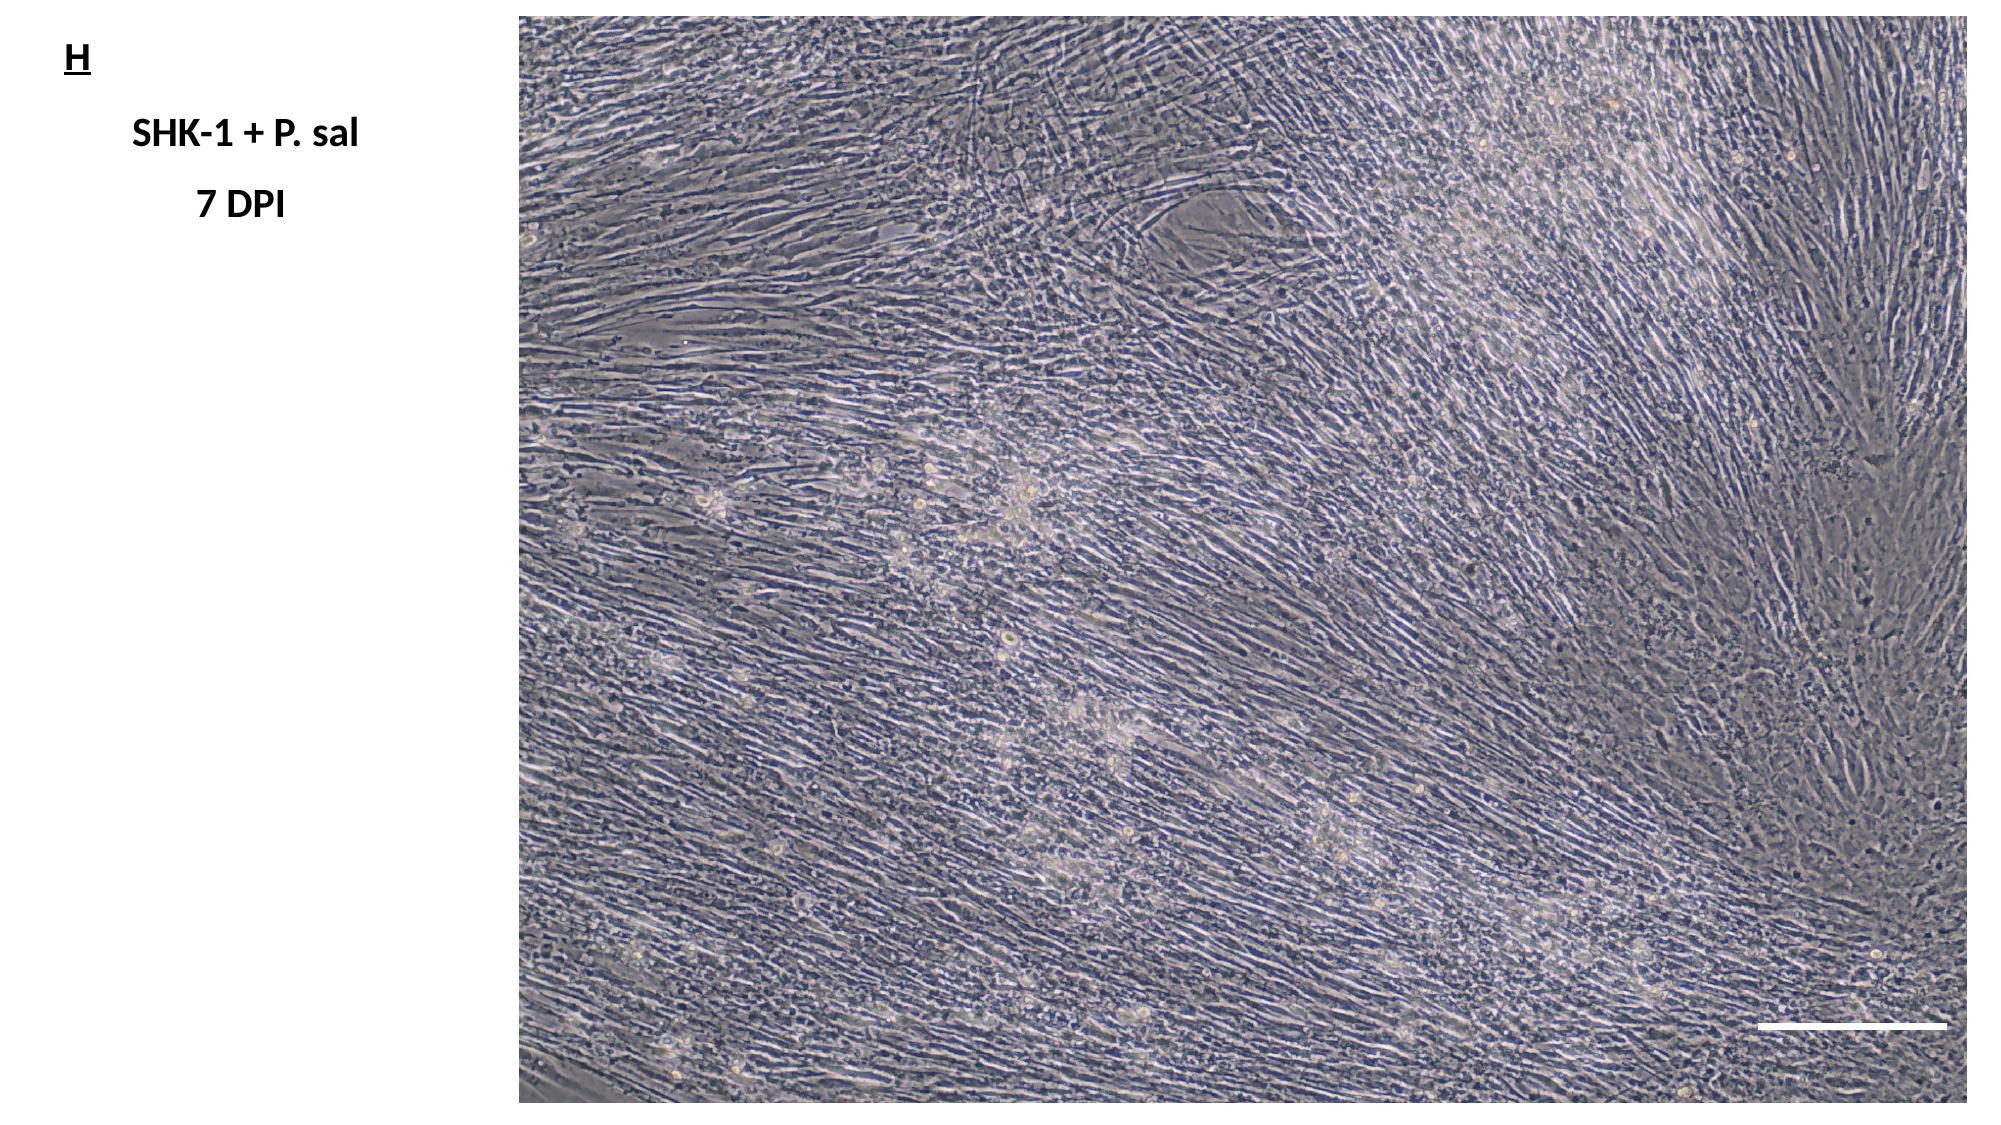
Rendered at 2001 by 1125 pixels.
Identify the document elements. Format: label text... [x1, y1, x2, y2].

text_box H [49, 22, 264, 95]
text_box SHK-1 + P. sal 7 DPI [31, 94, 460, 254]
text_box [518, 16, 1967, 1103]
